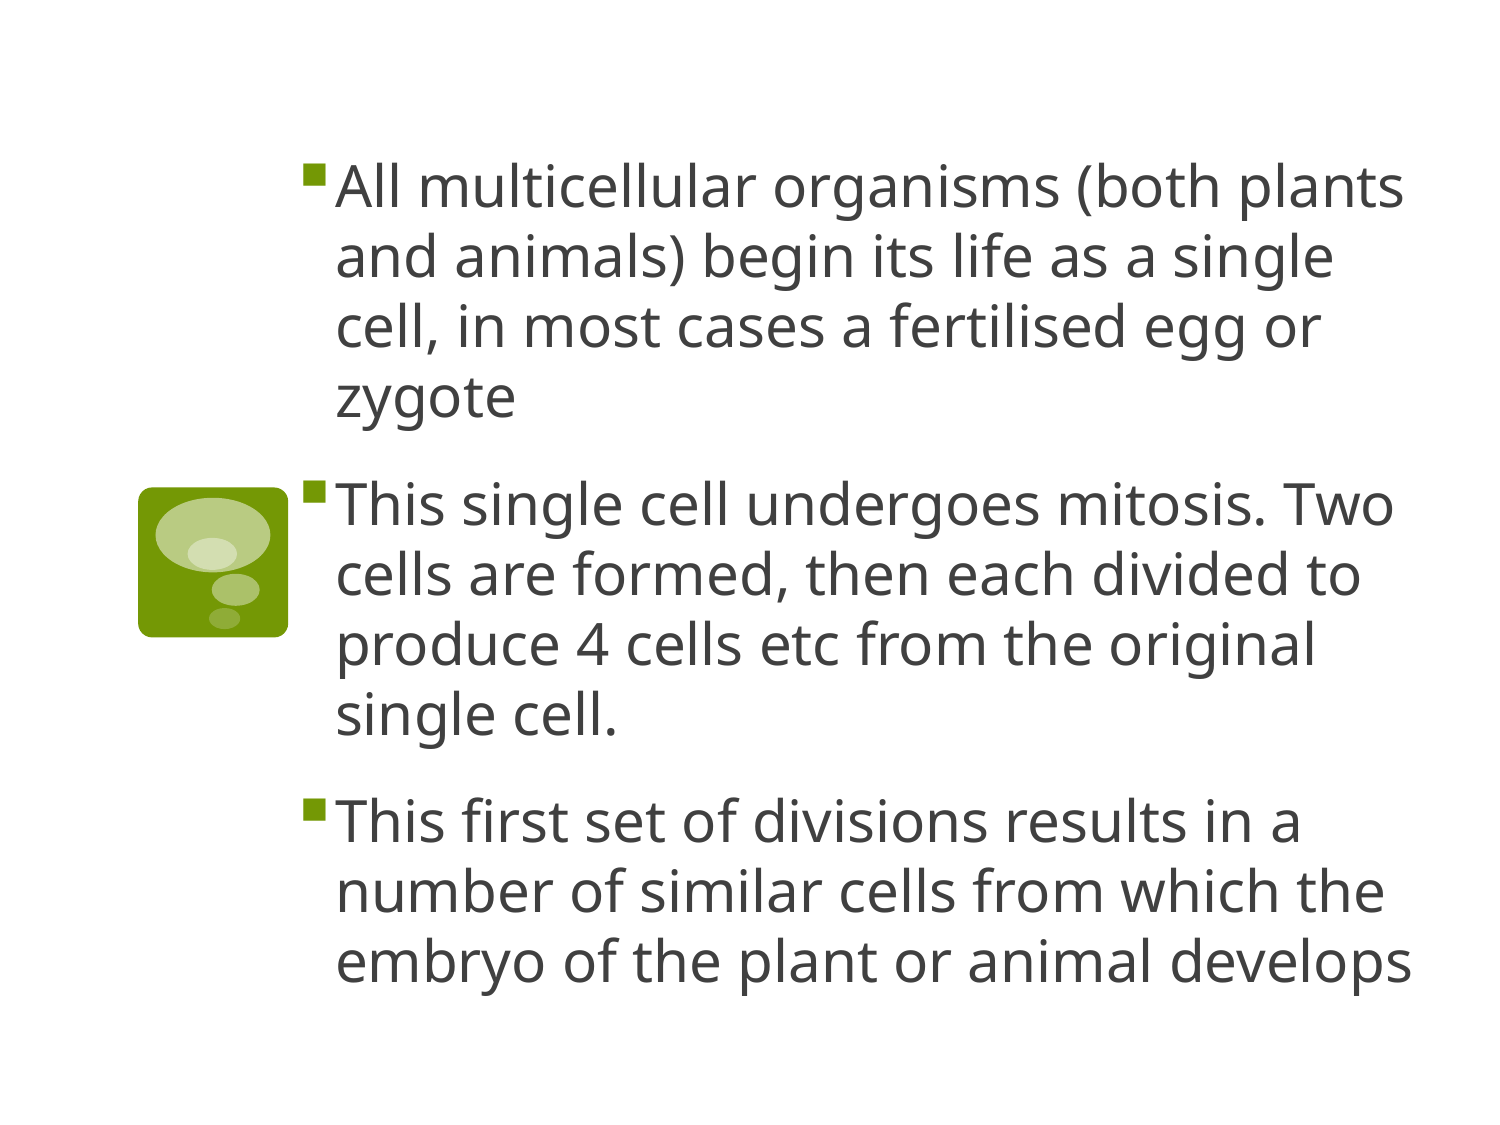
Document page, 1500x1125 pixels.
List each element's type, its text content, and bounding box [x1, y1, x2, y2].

list All multicellular organisms (both plants and animals) begin its life as a single cell, in most cases a fertilised egg or zygote This single cell undergoes mitosis. Two cells are formed, then each divided to produce 4 cells etc from the original single cell. This first set of divisions results in a number of similar cells from which the embryo of the plant or animal develops [282, 59, 1465, 1093]
